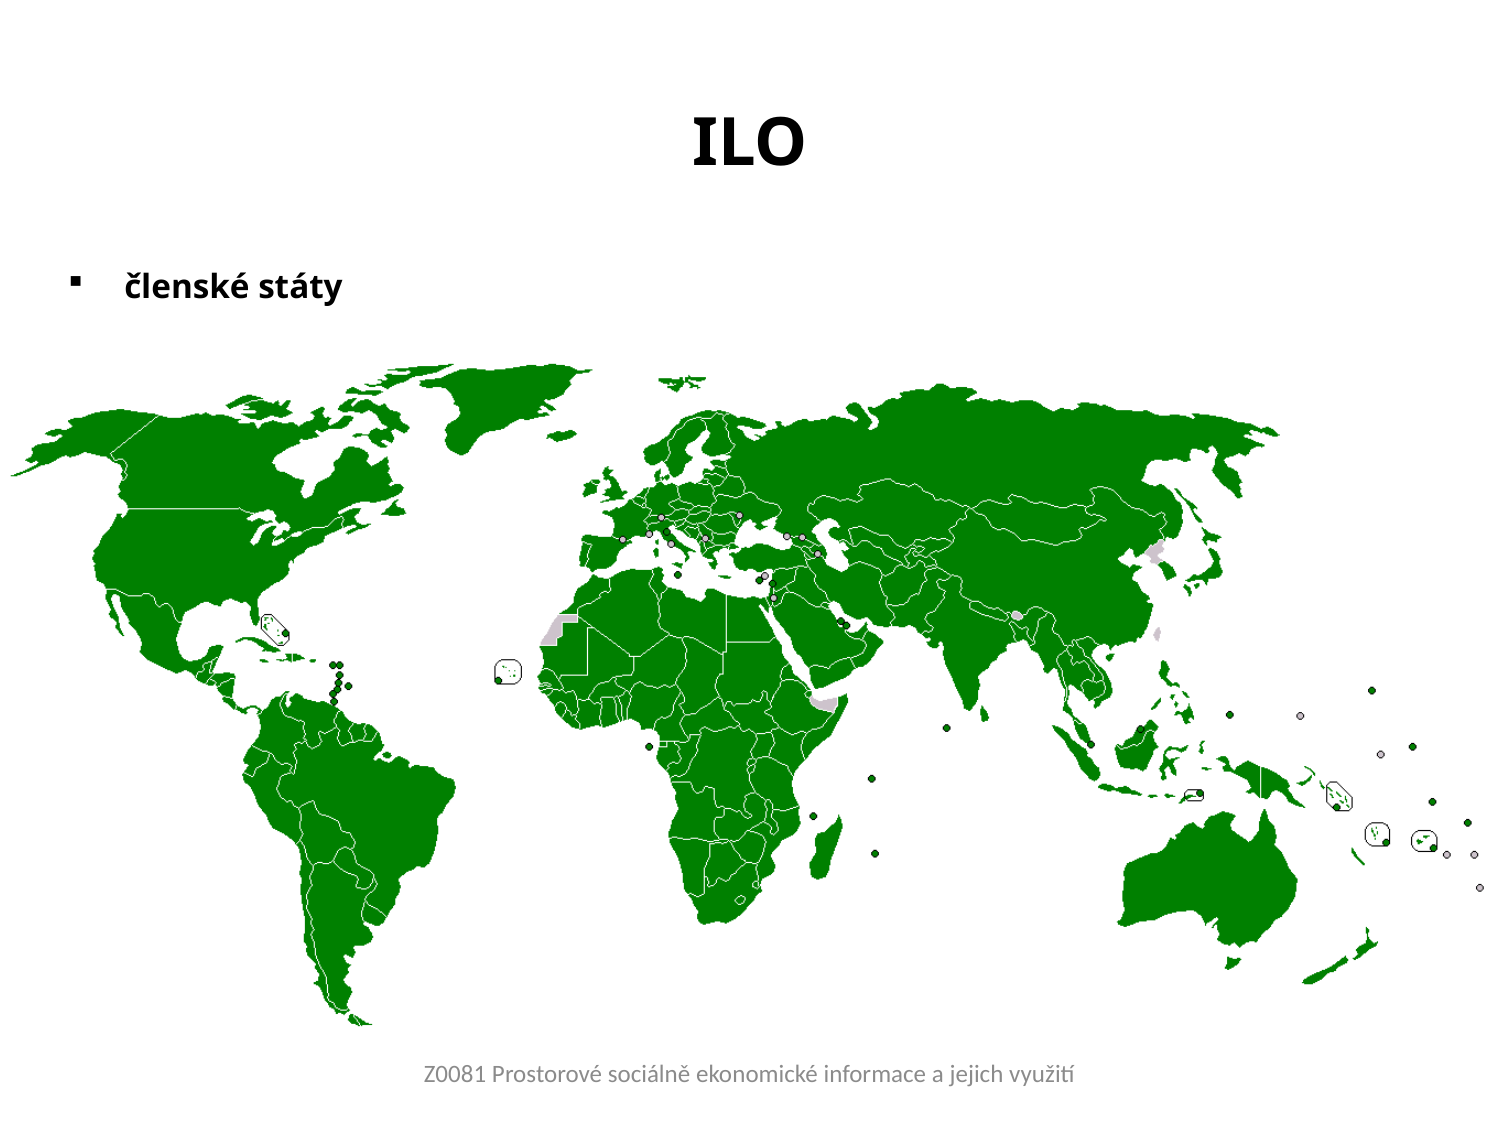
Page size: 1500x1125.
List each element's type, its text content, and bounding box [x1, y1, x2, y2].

footer Z0081 Prostorové sociálně ekonomické informace a jejich využití [0, 1052, 1500, 1103]
title ILO [75, 45, 1425, 233]
picture [2, 354, 1498, 1047]
list členské státy [53, 262, 1447, 352]
